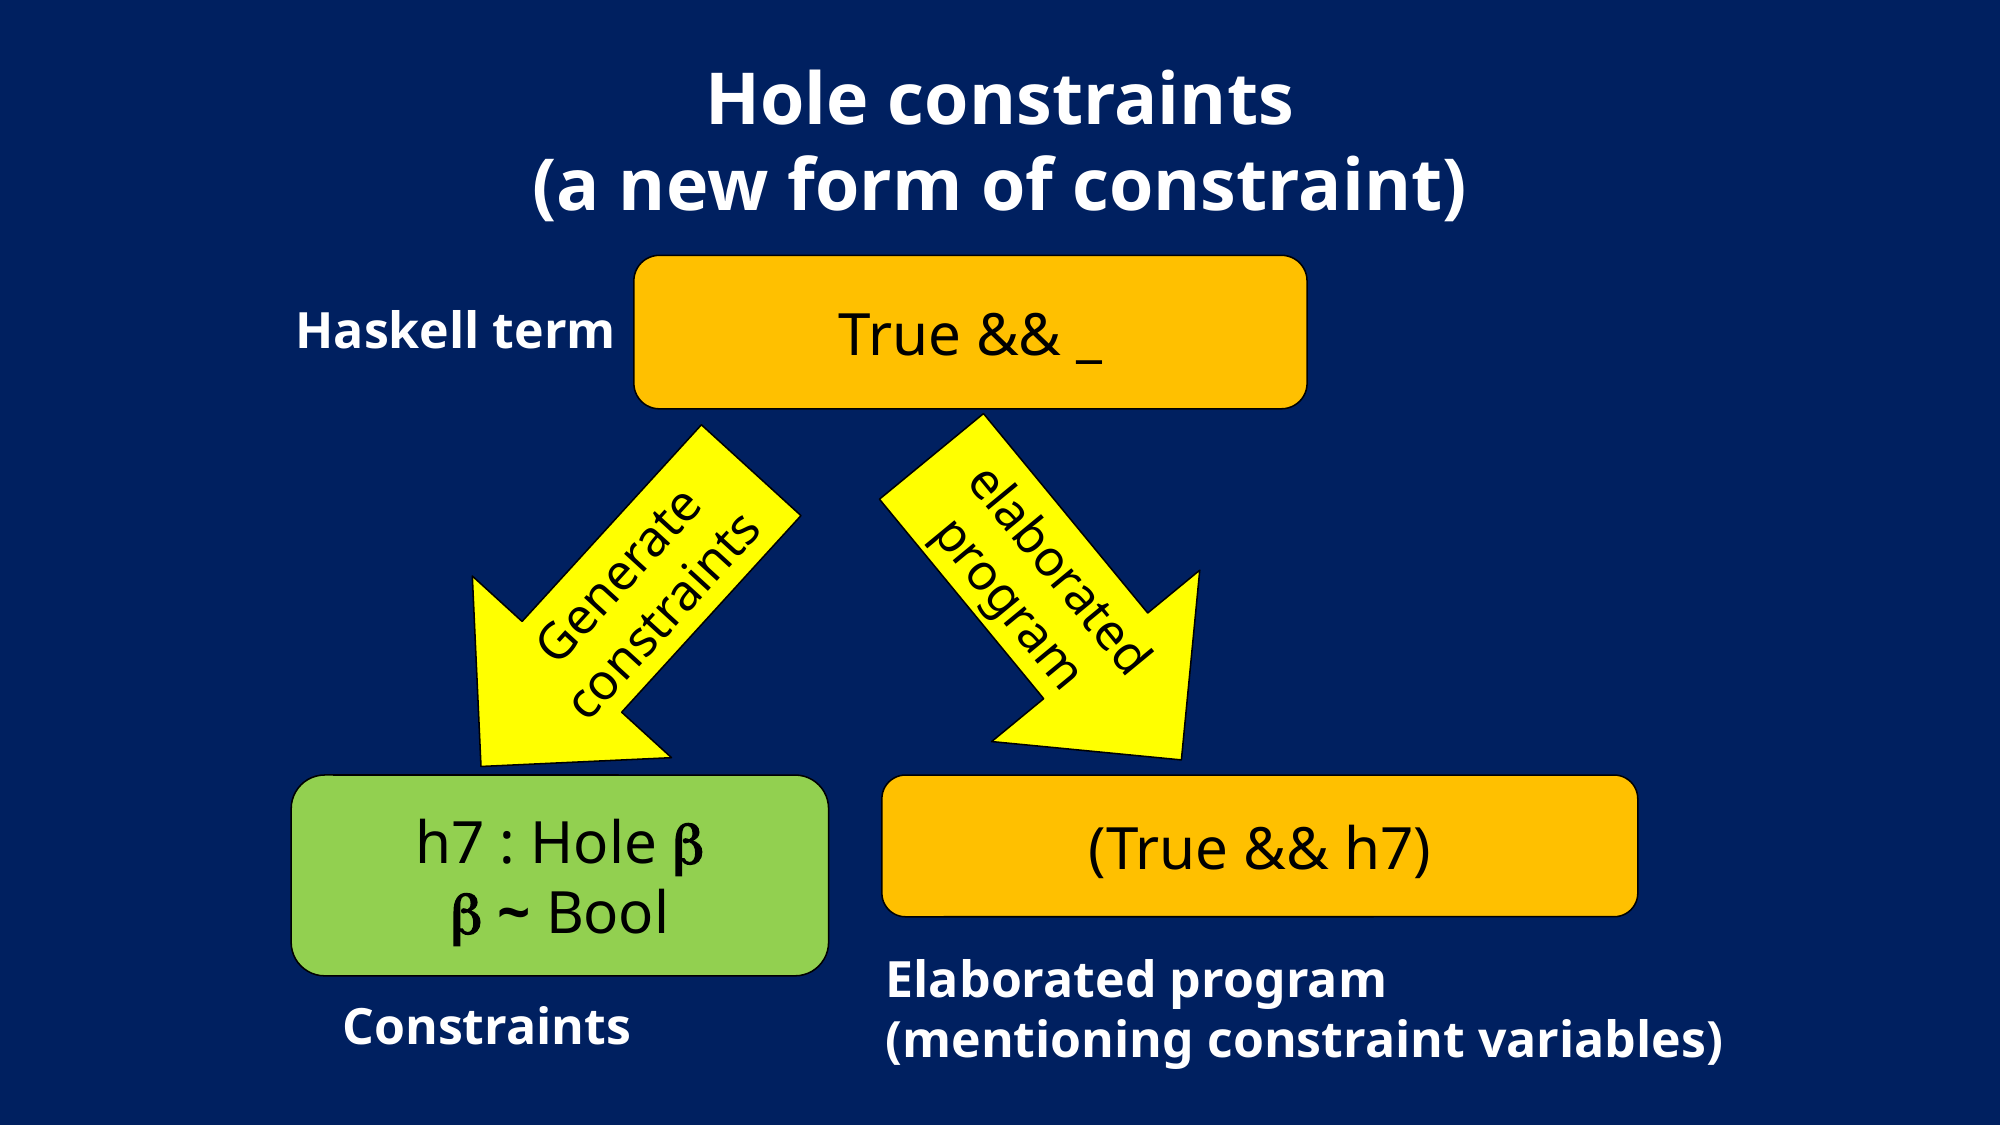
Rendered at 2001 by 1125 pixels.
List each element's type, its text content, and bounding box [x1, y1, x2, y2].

text_box (True && h7) [879, 772, 1640, 919]
text_box Elaborated program (mentioning constraint variables) [871, 940, 1739, 1076]
text_box elaborated program [877, 411, 1202, 763]
text_box True && _ [631, 253, 1310, 411]
text_box Generate constraints [470, 422, 804, 769]
text_box h7 : Hole   ~ Bool [289, 772, 831, 978]
title Hole constraints (a new form of constraint) [99, 45, 1900, 233]
text_box Constraints [327, 987, 646, 1063]
text_box Haskell term [280, 290, 631, 366]
